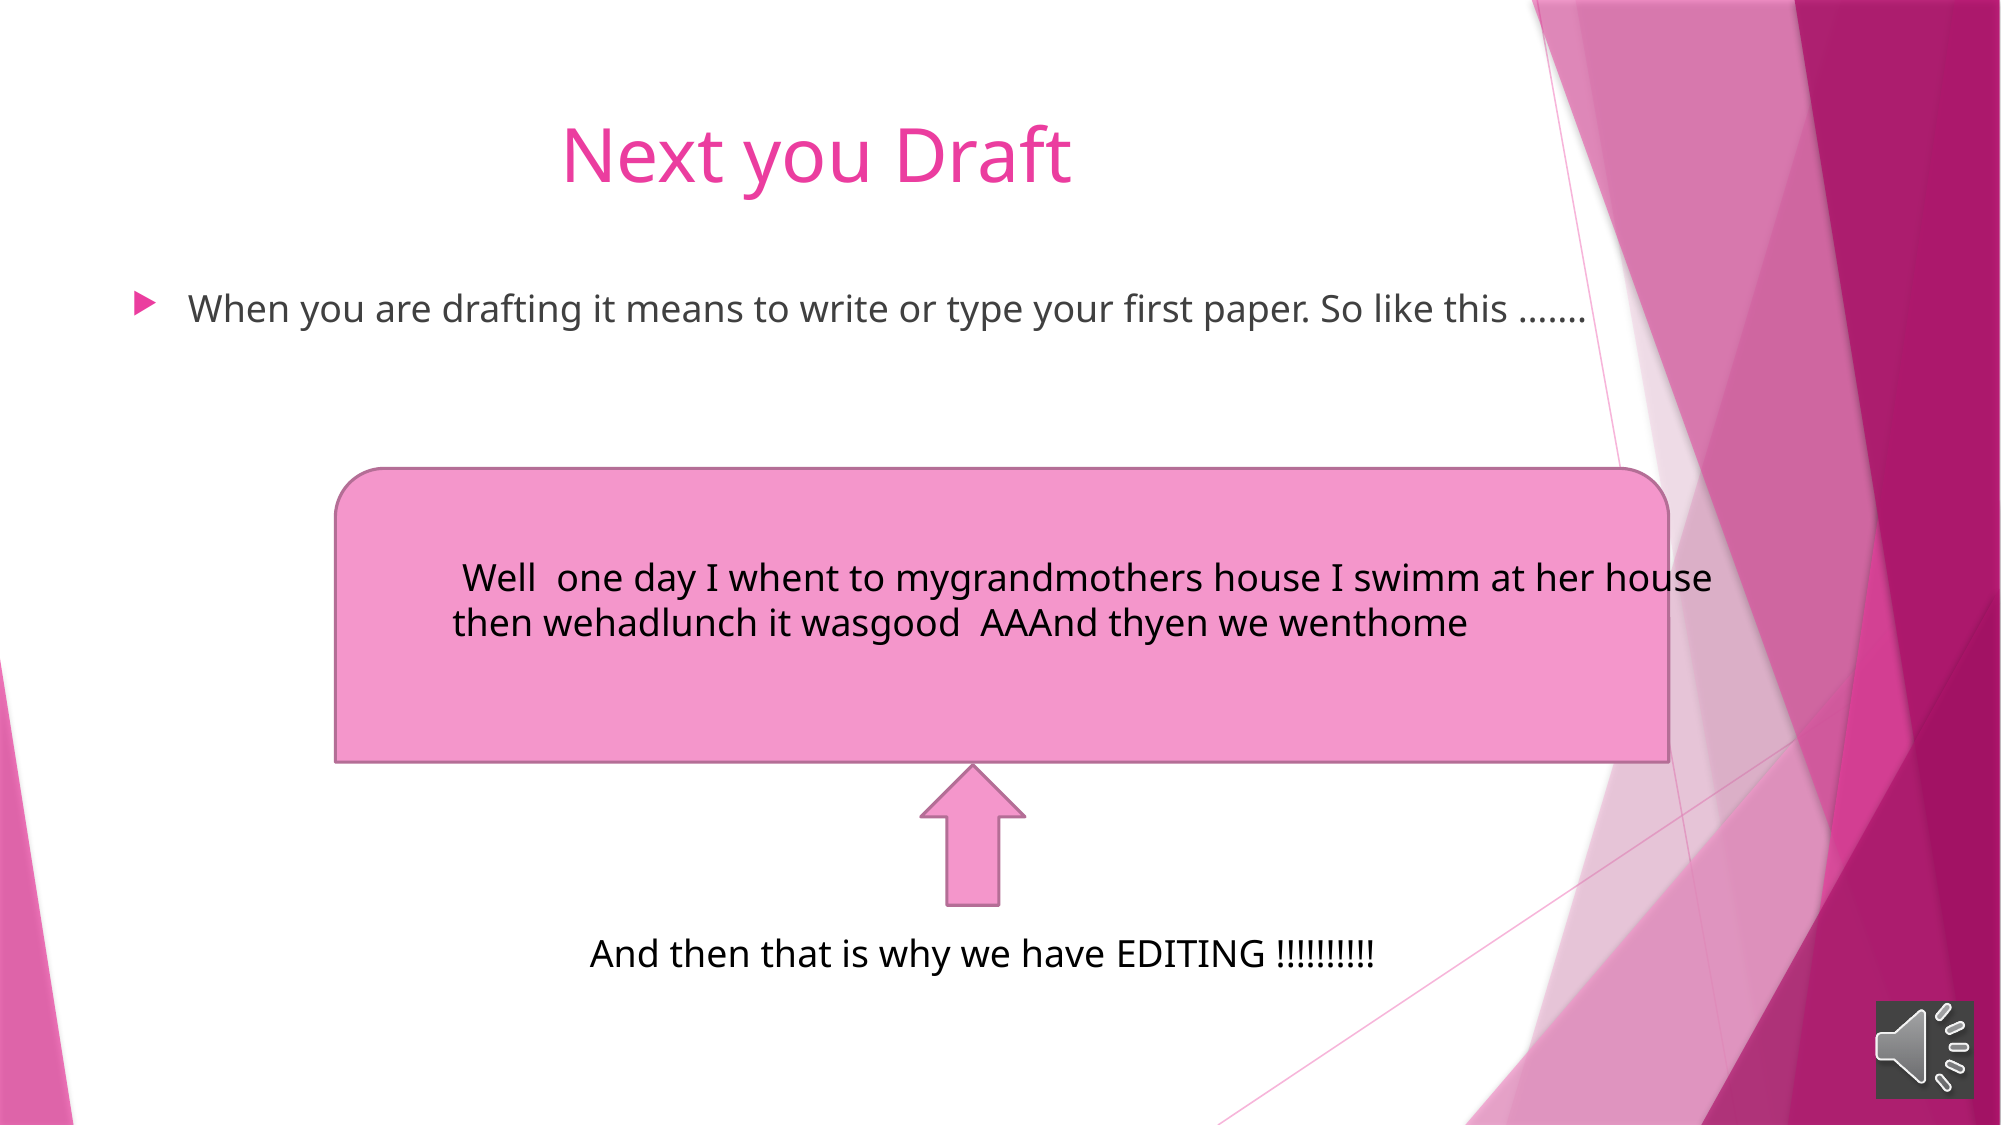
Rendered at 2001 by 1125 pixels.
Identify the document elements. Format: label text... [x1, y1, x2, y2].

picture [1874, 999, 1976, 1101]
title Next you Draft [111, 99, 1522, 317]
list When you are drafting it means to write or type your first paper. So like this ……. [116, 277, 1842, 992]
text_box [333, 466, 1671, 764]
text_box Well one day I whent to mygrandmothers house I swimm at her house then wehadlunch it wasgood AAAnd thyen we wenthome [437, 547, 1734, 652]
text_box [919, 763, 1027, 907]
text_box And then that is why we have EDITING !!!!!!!!!! [189, 922, 1669, 983]
